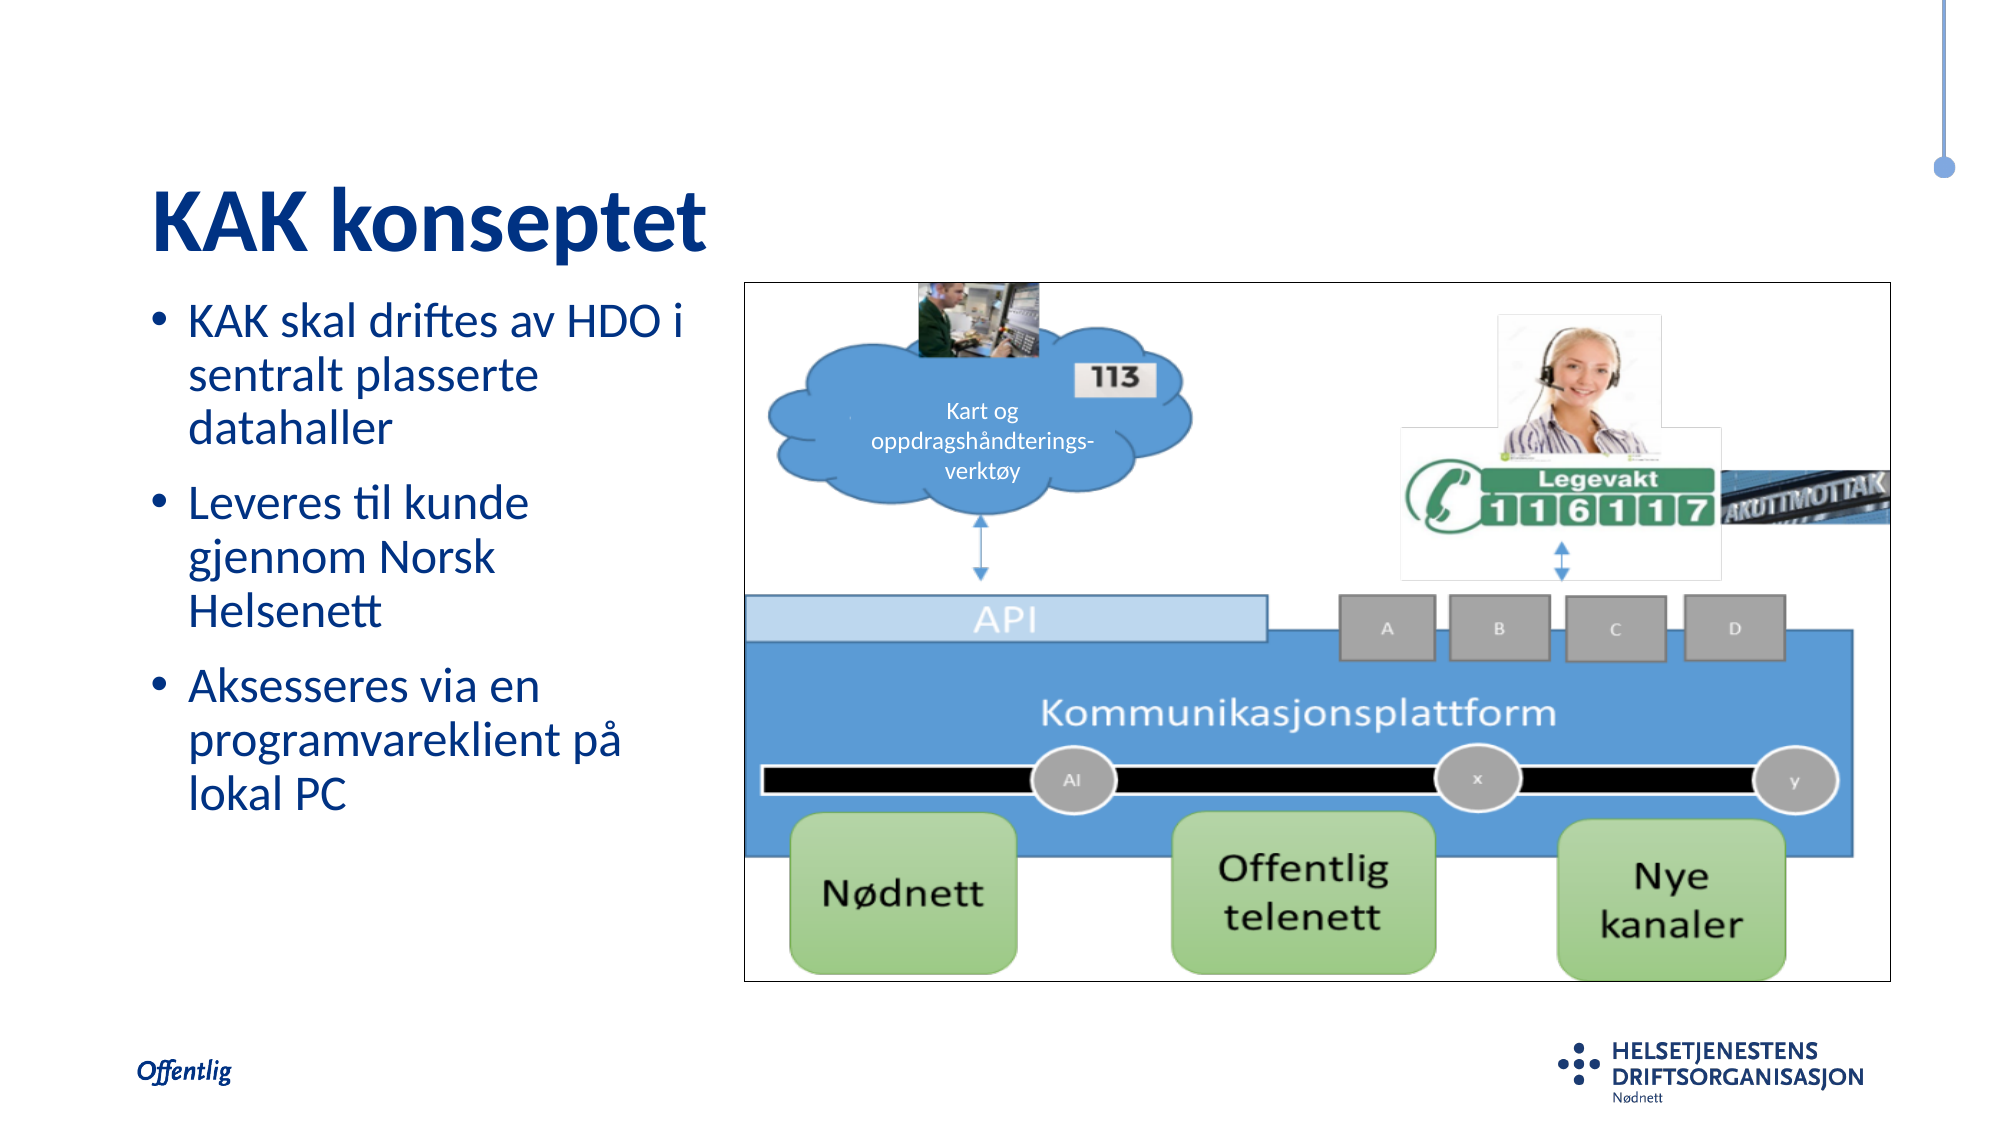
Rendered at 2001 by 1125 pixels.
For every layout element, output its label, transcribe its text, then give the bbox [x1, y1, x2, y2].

picture [744, 282, 1891, 982]
title KAK konseptet [137, 164, 1863, 359]
picture [1934, 0, 2001, 178]
list KAK skal driftes av HDO i sentralt plasserte datahaller Leveres til kunde gjennom Norsk Helsenett Aksesseres via en programvareklient på lokal PC [135, 286, 717, 987]
picture [1558, 1042, 1863, 1103]
picture [137, 1059, 232, 1086]
